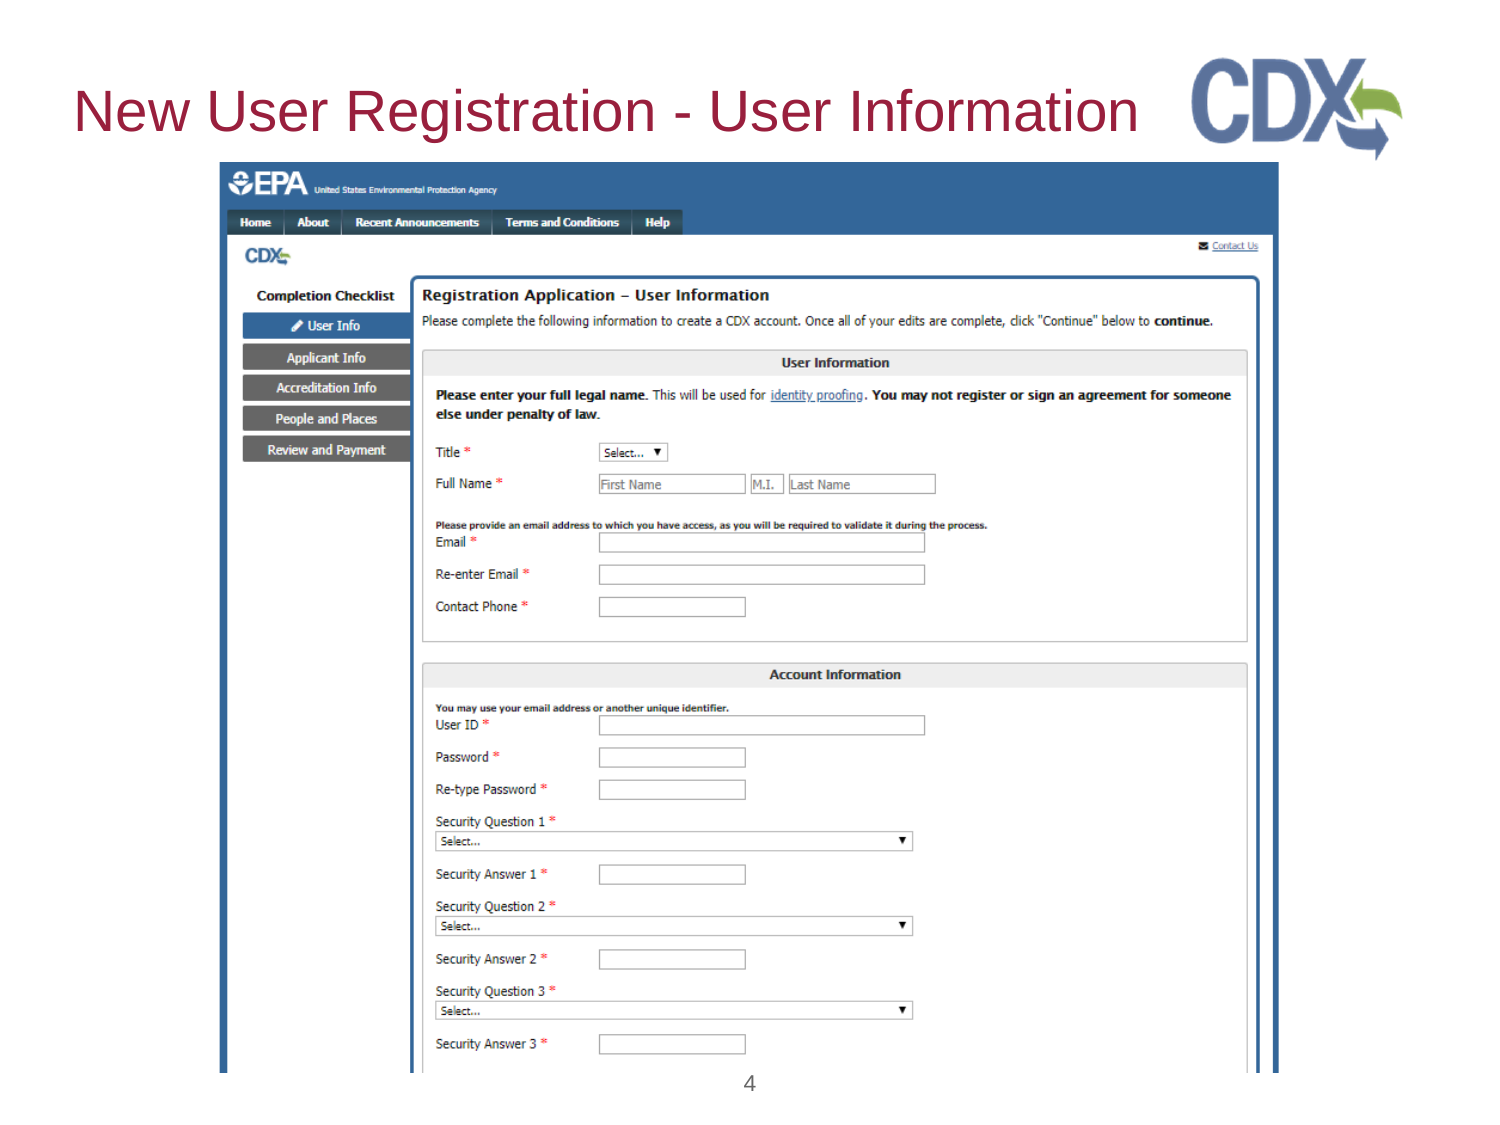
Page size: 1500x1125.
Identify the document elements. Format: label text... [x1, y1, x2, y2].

picture [1167, 24, 1426, 182]
title New User Registration - User Information [73, 30, 1425, 182]
slide_number 4 [686, 1082, 814, 1109]
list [219, 162, 1279, 1073]
